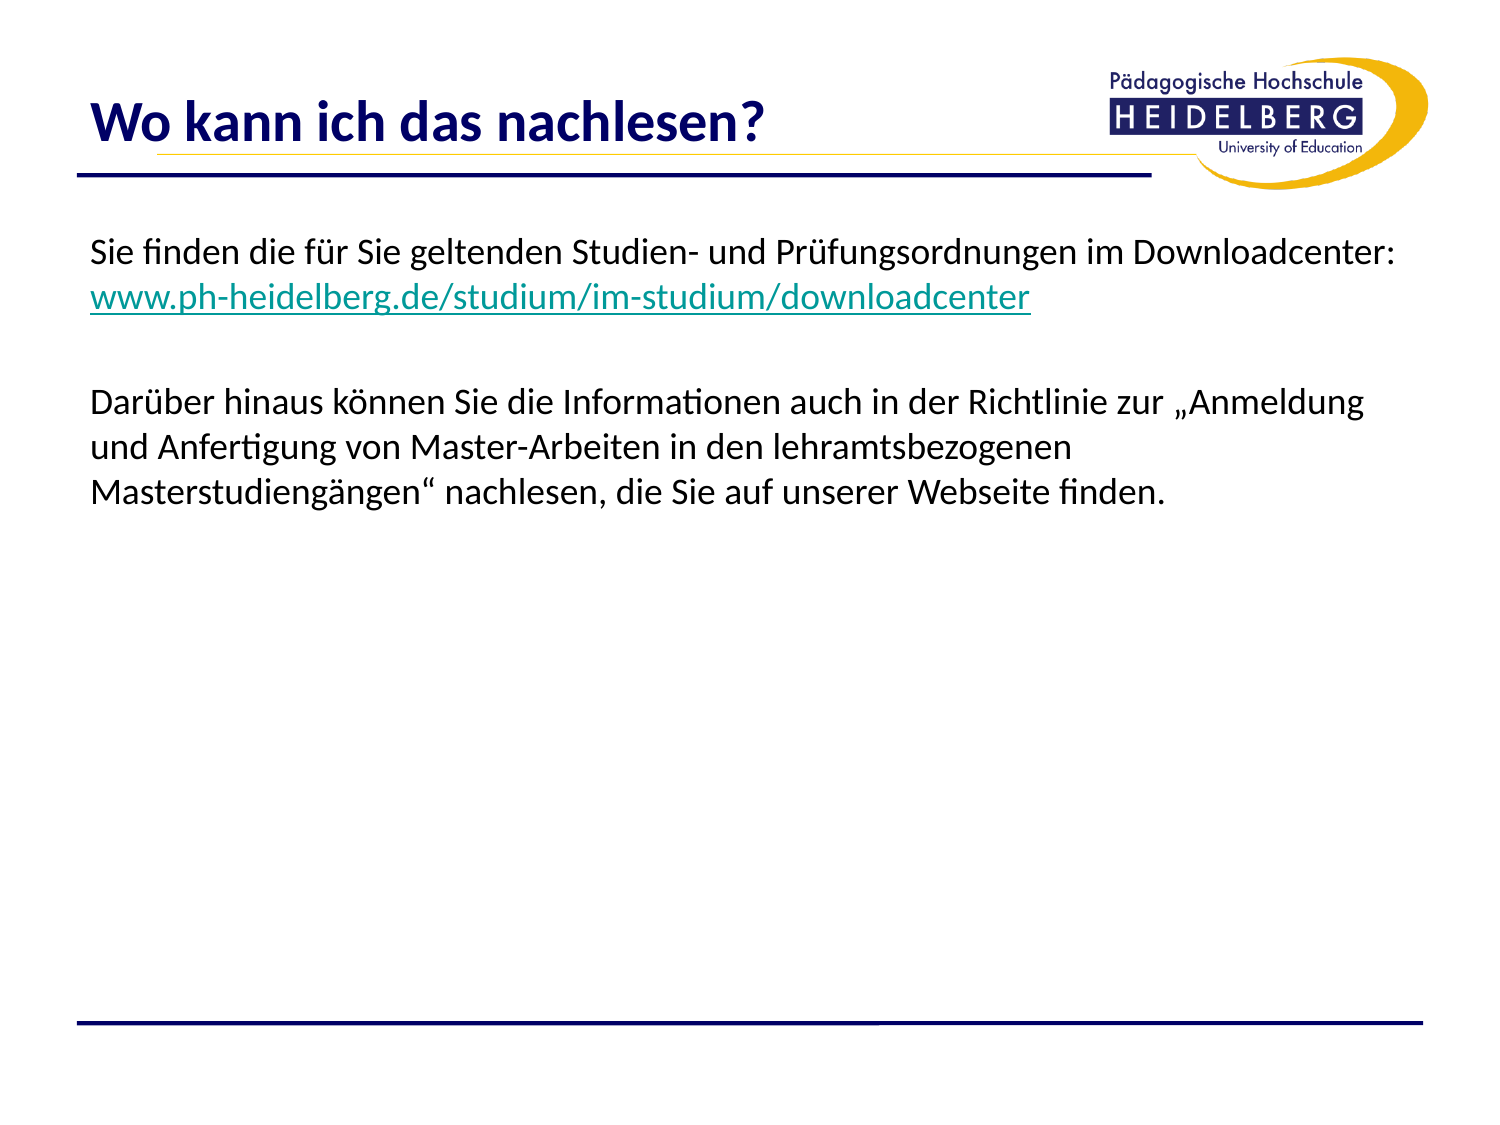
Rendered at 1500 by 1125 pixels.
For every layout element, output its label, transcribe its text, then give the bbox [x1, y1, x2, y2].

title Wo kann ich das nachlesen? [75, 24, 1105, 212]
list Sie finden die für Sie geltenden Studien- und Prüfungsordnungen im Downloadcenter: www.ph-heidelberg.de/studium/im-studium/downloadcenter Darüber hinaus können Sie die Informationen auch in der Richtlinie zur „Anmeldung und Anfertigung von Master-Arbeiten in den lehramtsbezogenen Masterstudiengängen“ nachlesen, die Sie auf unserer Webseite finden. [75, 220, 1425, 1012]
picture [1108, 54, 1430, 192]
